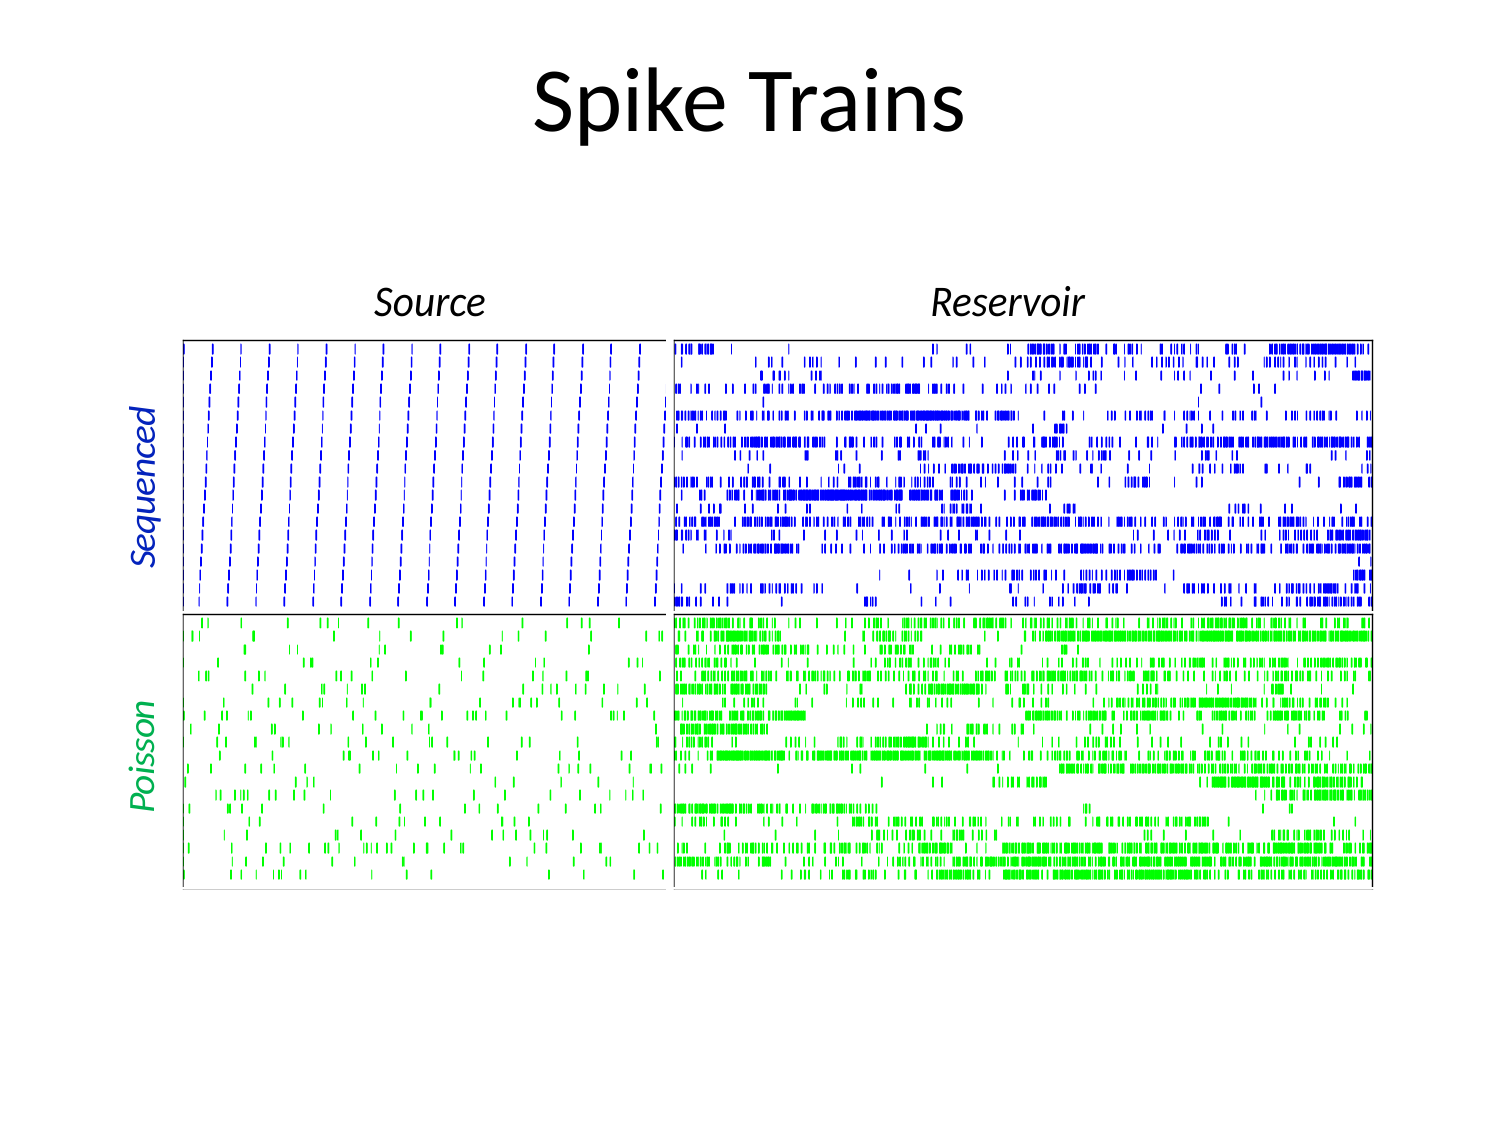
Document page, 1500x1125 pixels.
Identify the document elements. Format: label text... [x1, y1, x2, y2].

title Spike Trains [0, 1, 1500, 189]
picture [107, 262, 1379, 891]
